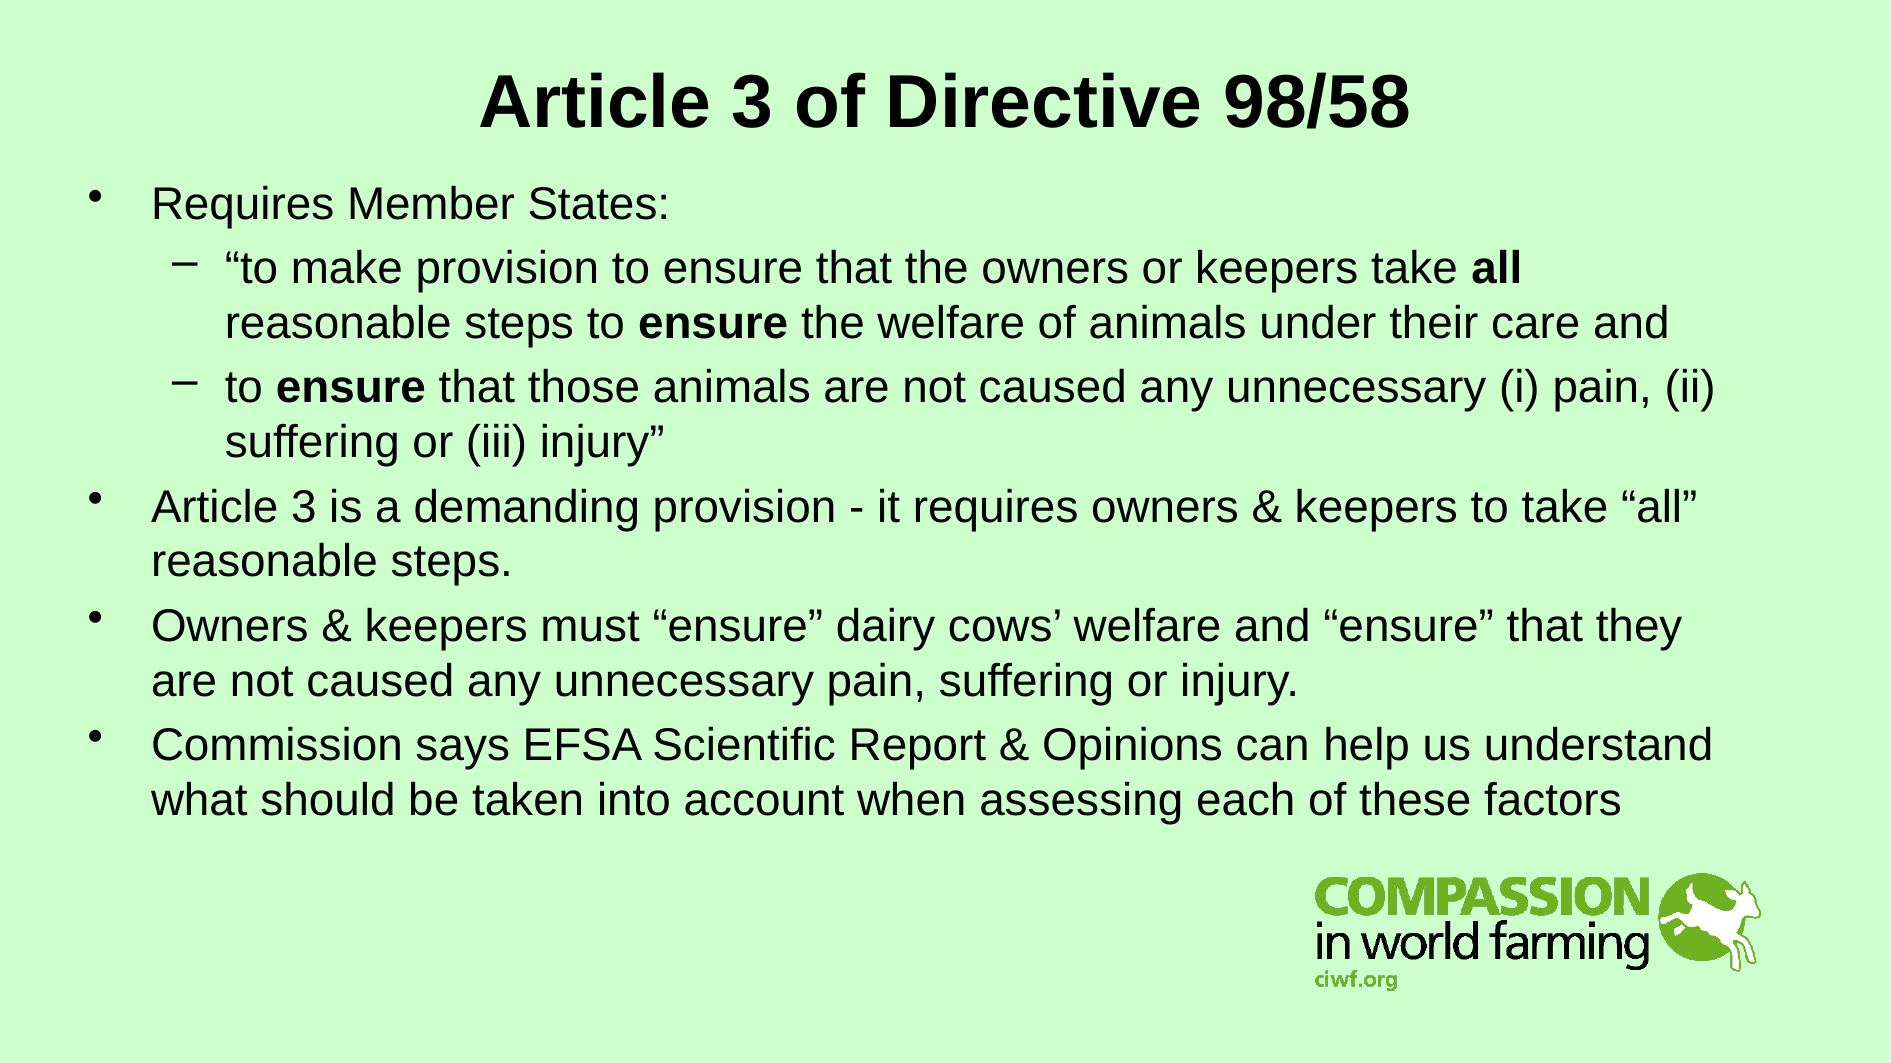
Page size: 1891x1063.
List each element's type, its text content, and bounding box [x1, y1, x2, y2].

title Article 3 of Directive 98/58 [94, 42, 1796, 154]
list Requires Member States: “to make provision to ensure that the owners or keepers take all reasonable steps to ensure the welfare of animals under their care and to ensure that those animals are not caused any unnecessary (i) pain, (ii) suffering or (iii) injury” Article 3 is a demanding provision - it requires owners & keepers to take “all” reasonable steps. Owners & keepers must “ensure” dairy cows’ welfare and “ensure” that they are not caused any unnecessary pain, suffering or injury. Commission says EFSA Scientific Report & Opinions can help us understand what should be taken into account when assessing each of these factors [70, 165, 1772, 922]
picture [1315, 922, 1761, 991]
